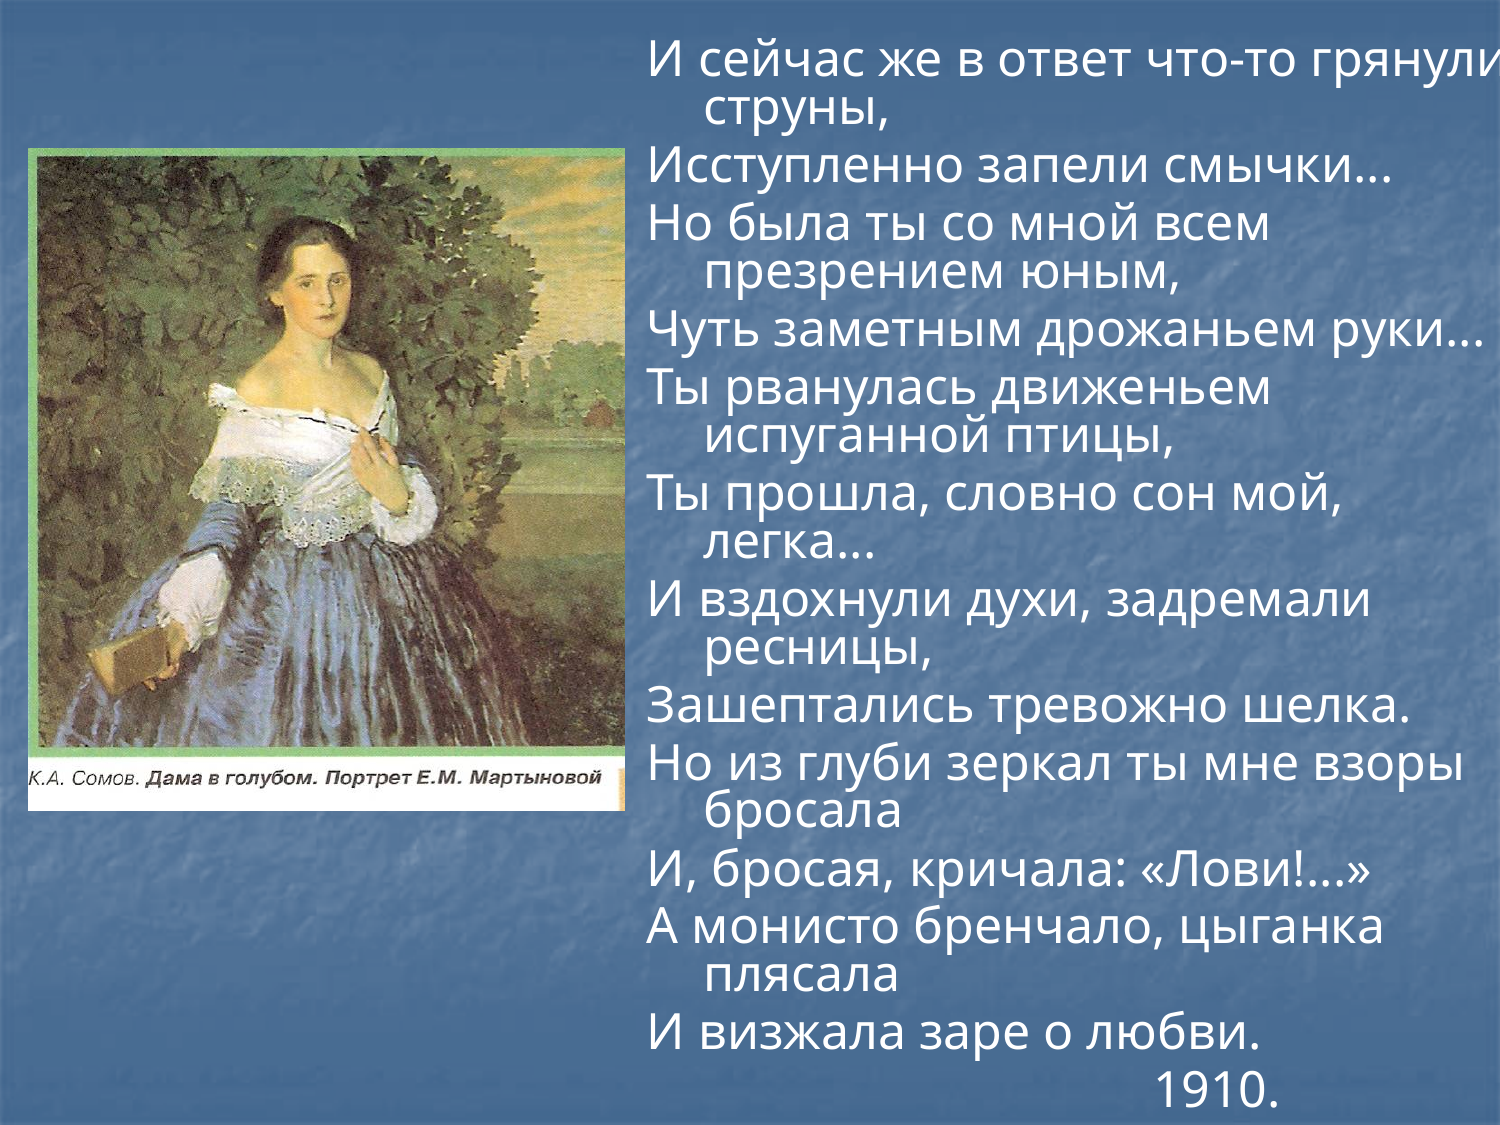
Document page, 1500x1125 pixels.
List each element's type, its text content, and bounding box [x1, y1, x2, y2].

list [28, 148, 626, 811]
list И сейчас же в ответ что-то грянули струны, Исступленно запели смычки... Но была ты со мной всем презрением юным, Чуть заметным дрожаньем руки... Ты рванулась движеньем испуганной птицы, Ты прошла, словно сон мой, легка... И вздохнули духи, задремали ресницы, Зашептались тревожно шелка. Но из глуби зеркал ты мне взоры бросала И, бросая, кричала: «Лови!...» А монисто бренчало, цыганка плясала И визжала заре о любви. 1910. [631, 30, 1500, 1059]
